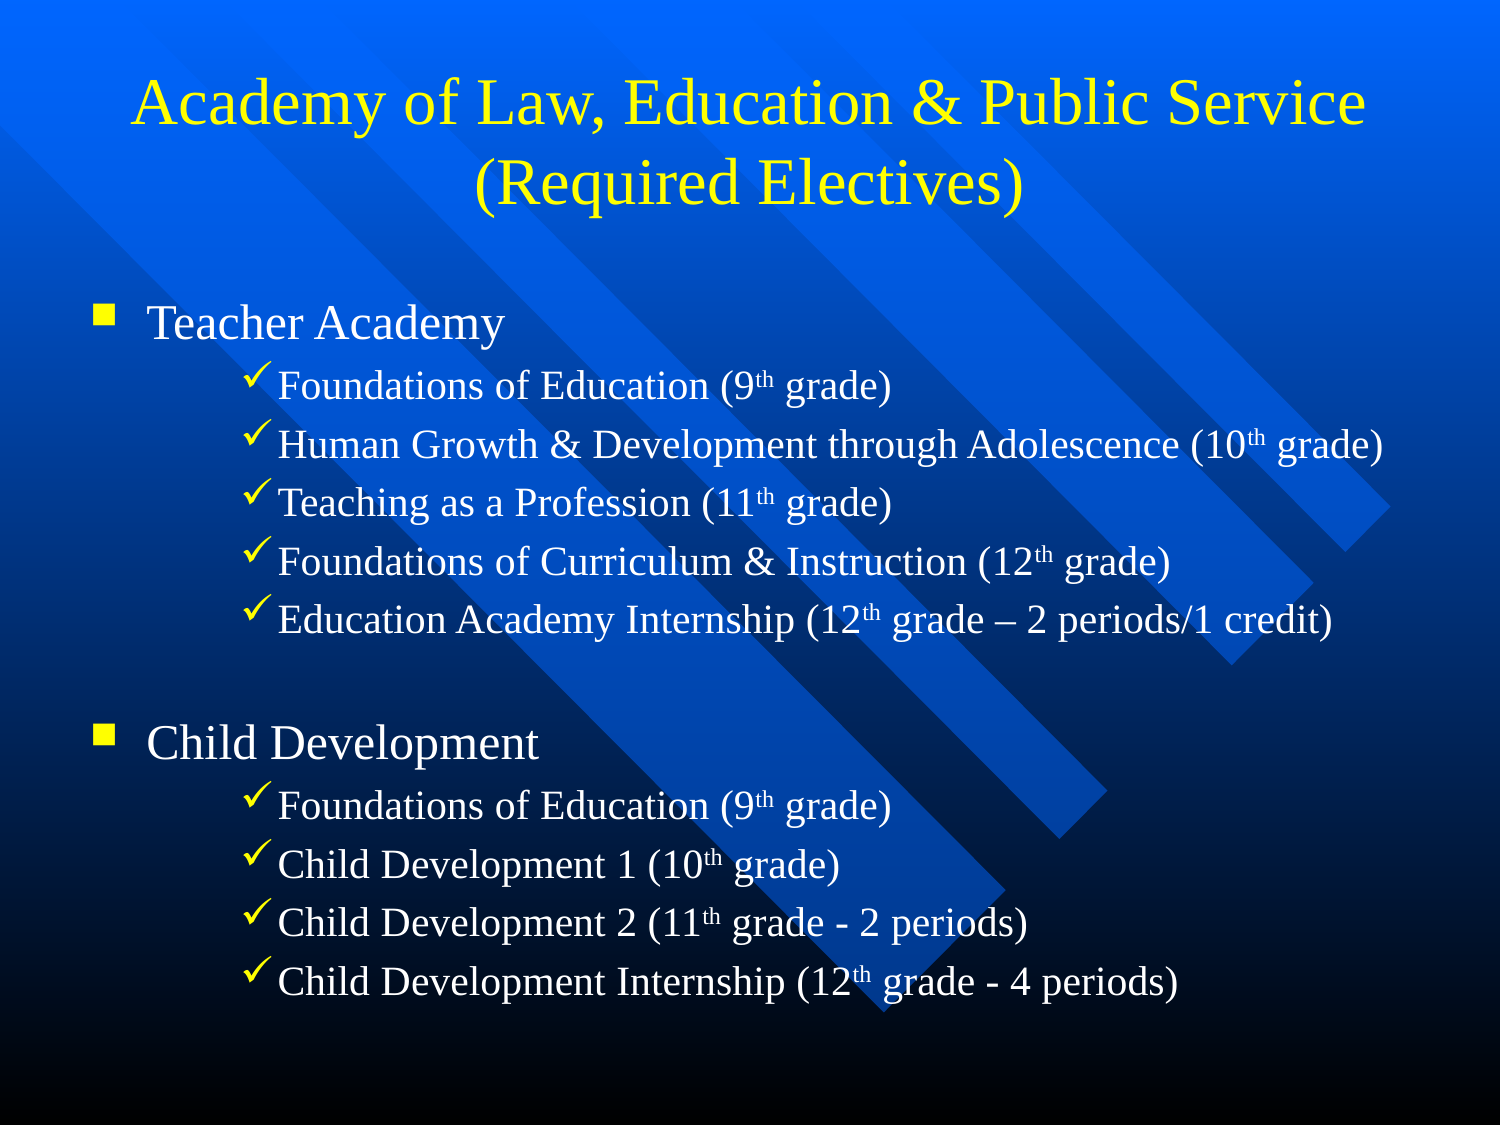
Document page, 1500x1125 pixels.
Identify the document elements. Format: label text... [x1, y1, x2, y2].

title Academy of Law, Education & Public Service (Required Electives) [112, 37, 1388, 211]
list Teacher Academy Foundations of Education (9th grade) Human Growth & Development through Adolescence (10th grade) Teaching as a Profession (11th grade) Foundations of Curriculum & Instruction (12th grade) Education Academy Internship (12th grade – 2 periods/1 credit) Child Development Foundations of Education (9th grade) Child Development 1 (10th grade) Child Development 2 (11th grade - 2 periods) Child Development Internship (12th grade - 4 periods) [74, 211, 1426, 1038]
